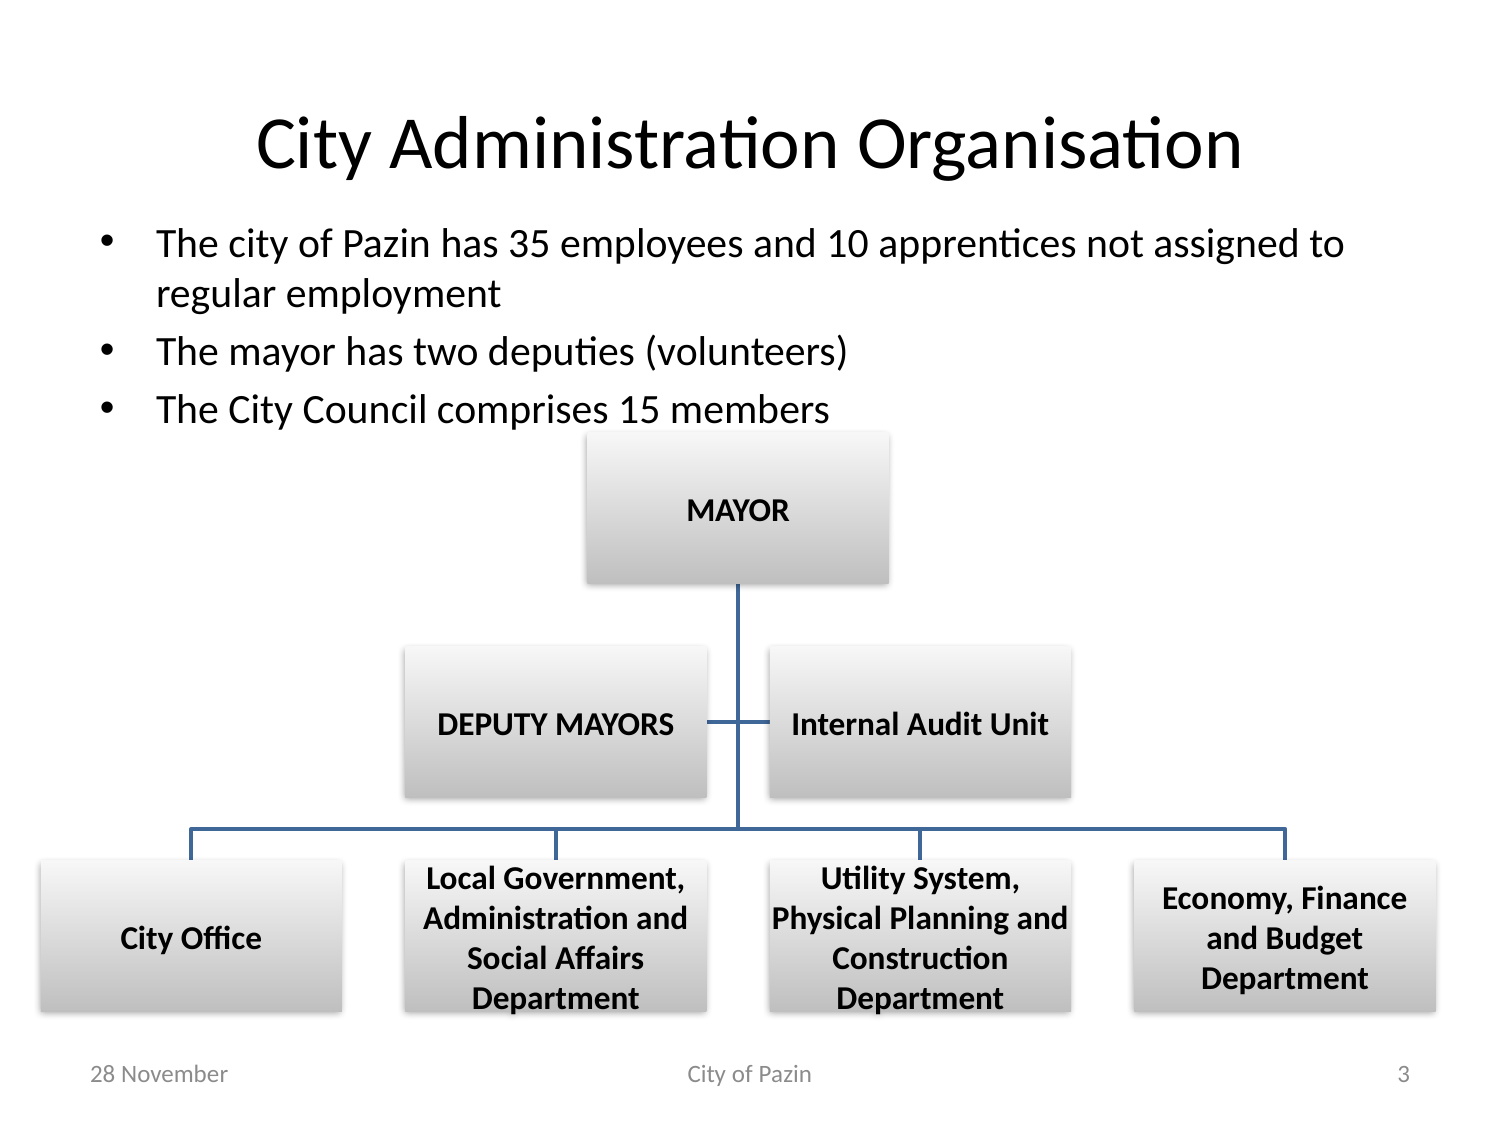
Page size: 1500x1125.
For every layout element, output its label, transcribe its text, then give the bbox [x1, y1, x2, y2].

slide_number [75, 1042, 425, 1103]
list The city of Pazin has 35 employees and 10 apprentices not assigned to regular employment The mayor has two deputies (volunteers) The City Council comprises 15 members [84, 207, 1435, 430]
title City Administration Organisation [74, 44, 1426, 233]
slide_number 3 [1074, 1042, 1425, 1103]
footer City of Pazin [512, 1042, 988, 1103]
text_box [17, 432, 1459, 1012]
